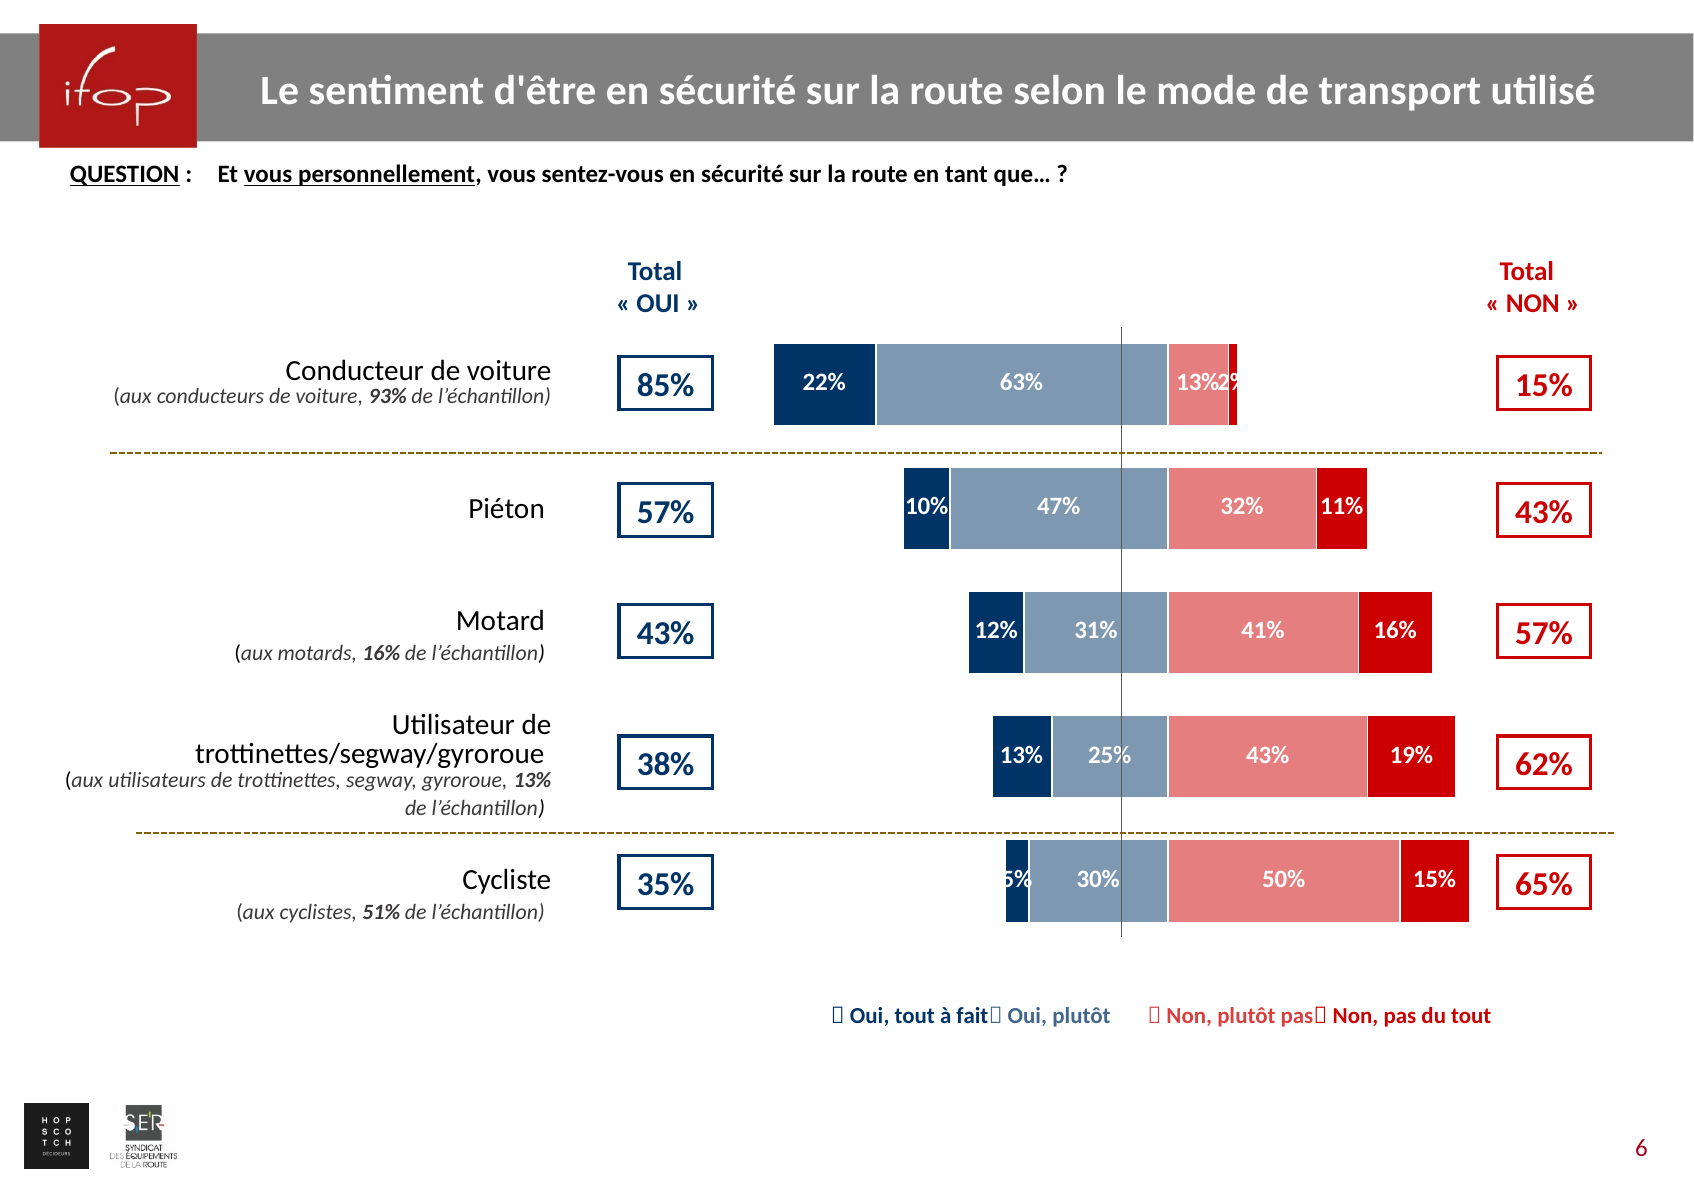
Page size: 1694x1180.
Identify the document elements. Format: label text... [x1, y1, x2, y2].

text_box Total « OUI » [535, 246, 781, 326]
text_box 57% [1540, 604, 1591, 658]
text_box 38% [619, 735, 631, 789]
text_box  Oui, tout à fait Oui, plutôt  Non, plutôt pas Non, pas du tout [756, 992, 1567, 1036]
picture [110, 1102, 177, 1169]
text_box 15% [1540, 356, 1591, 410]
table_cell Motard (aux motards, 16% de l’échantillon) [51, 574, 552, 701]
chart [631, 264, 1540, 453]
table_header Conducteur de voiture (aux conducteurs de voiture, 93% de l’échantillon) [51, 320, 552, 447]
text_box 57% [619, 483, 631, 537]
text_box 43% [1540, 483, 1591, 537]
list Le sentiment d'être en sécurité sur la route selon le mode de transport utilisé [245, 33, 1667, 142]
text_box Total « NON » [1407, 246, 1658, 326]
chart [631, 454, 1121, 833]
text_box 43% [619, 604, 631, 658]
chart [631, 834, 1540, 975]
text_box 62% [1540, 735, 1591, 789]
chart [1122, 454, 1540, 833]
table_cell Cycliste (aux cyclistes, 51% de l’échantillon) [51, 833, 552, 960]
text_box 65% [1540, 855, 1591, 909]
picture [24, 1103, 89, 1169]
table_cell Piéton [51, 447, 552, 574]
text_box QUESTION : Et vous personnellement, vous sentez-vous en sécurité sur la route en tant que… ? [56, 152, 1658, 194]
picture [39, 24, 197, 148]
table_cell Utilisateur de trottinettes/segway/gyroroue (aux utilisateurs de trottinettes, segway, gyroroue, 13% de l’échantillon) [51, 701, 552, 833]
text_box 35% [619, 855, 631, 909]
text_box 85% [619, 356, 631, 410]
